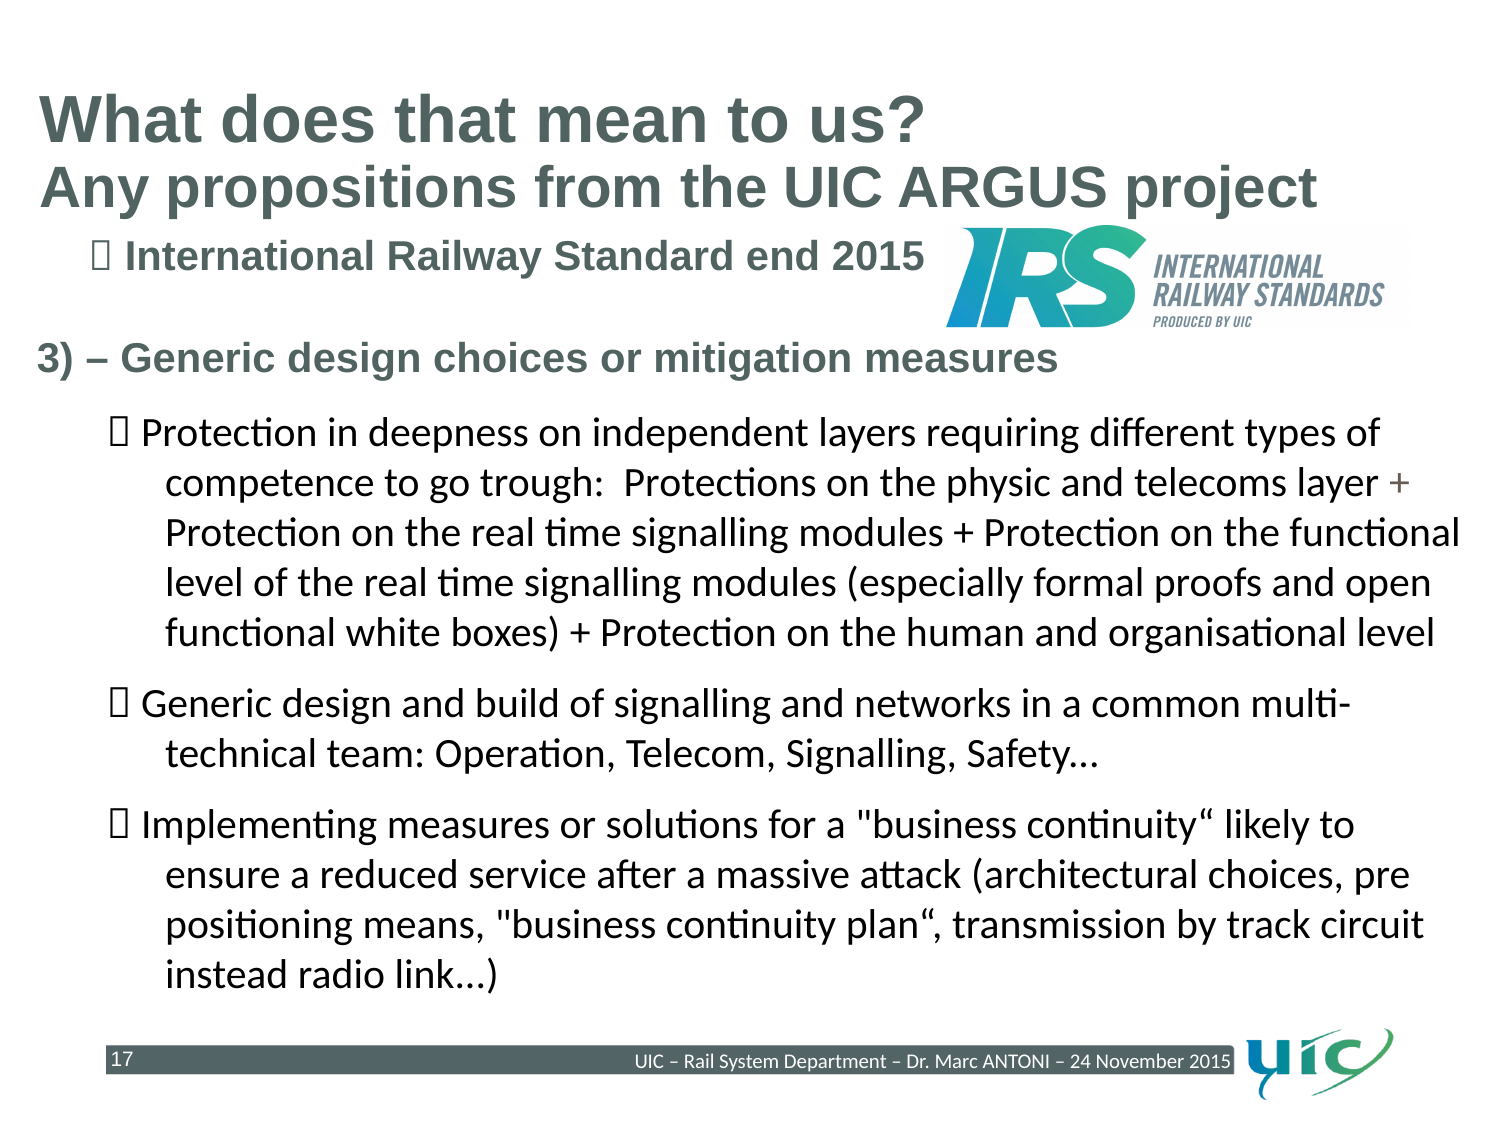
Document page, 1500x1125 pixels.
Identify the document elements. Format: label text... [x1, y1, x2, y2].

picture [106, 1027, 1394, 1100]
slide_number 17 [110, 1045, 229, 1075]
text_box 3) – Generic design choices or mitigation measures [36, 326, 1431, 382]
text_box UIC – Rail System Department – Dr. Marc ANTONI – 24 November 2015 [41, 1040, 1247, 1085]
text_box What does that mean to us? Any propositions from the UIC ARGUS project  International Railway Standard end 2015 [24, 78, 1450, 215]
text_box  Protection in deepness on independent layers requiring different types of competence to go trough: Protections on the physic and telecoms layer + Protection on the real time signalling modules + Protection on the functional level of the real time signalling modules (especially formal proofs and open functional white boxes) + Protection on the human and organisational level  Generic design and build of signalling and networks in a common multi-technical team: Operation, Telecom, Signalling, Safety...  Implementing measures or solutions for a "business continuity“ likely to ensure a reduced service after a massive attack (architectural choices, pre positioning means, "business continuity plan“, transmission by track circuit instead radio link...) [106, 404, 1471, 1015]
picture [945, 225, 1413, 333]
